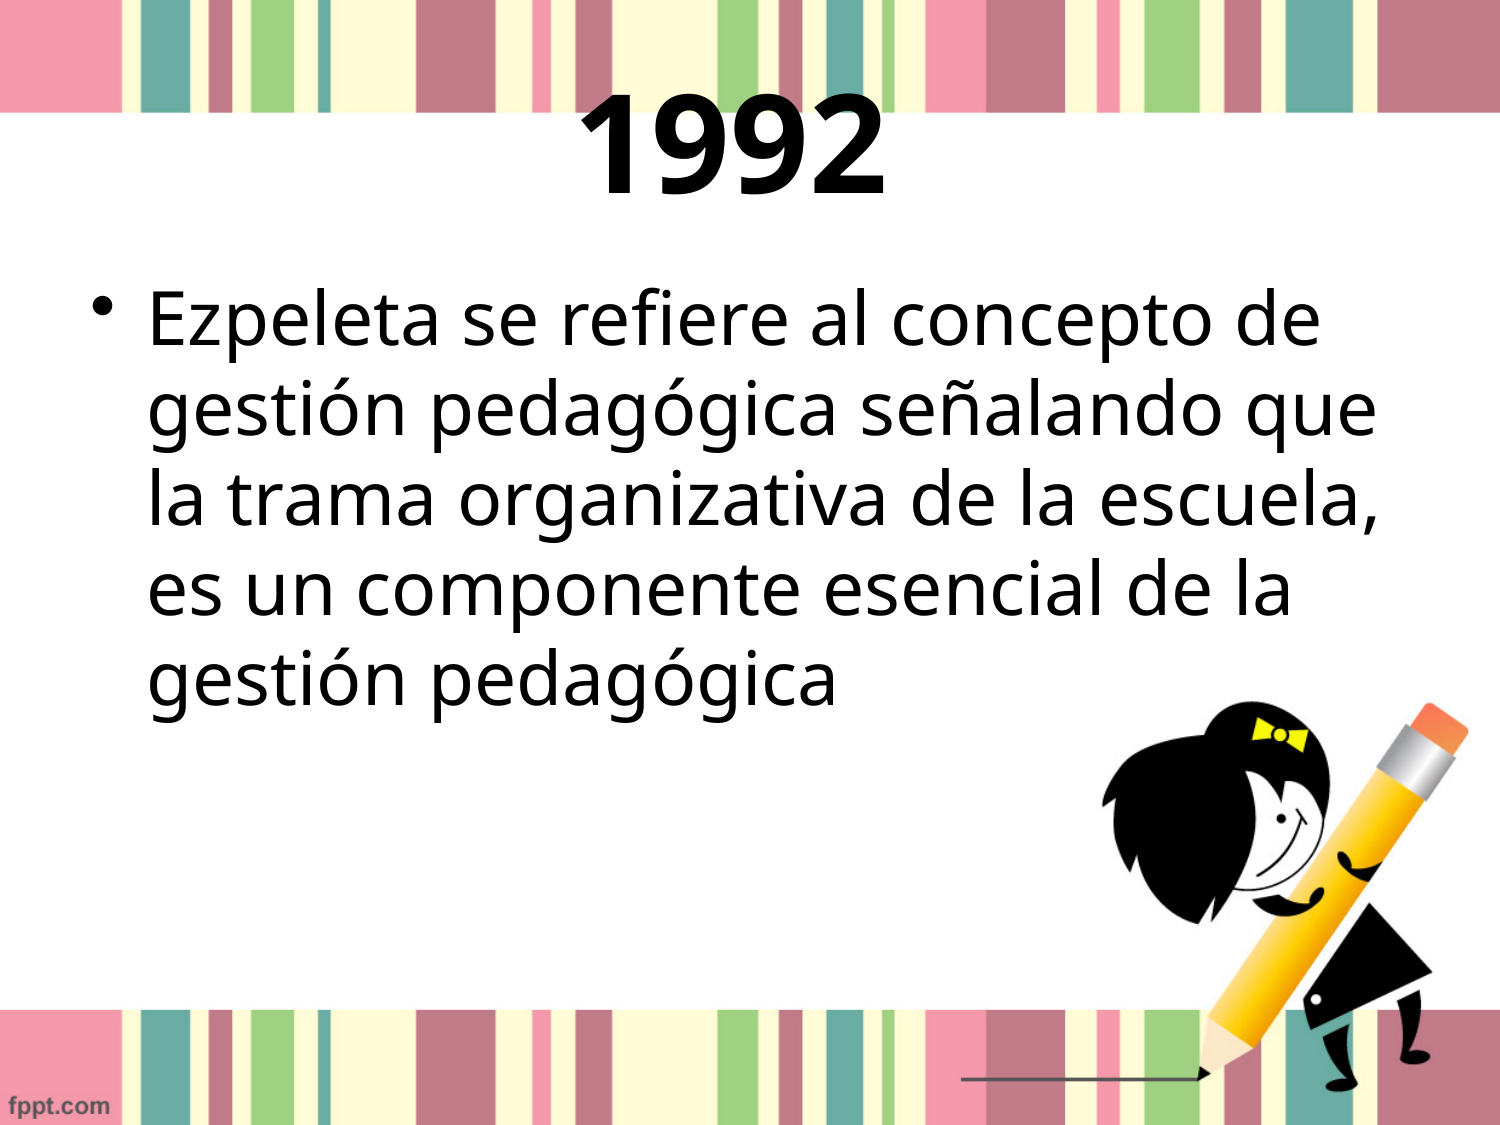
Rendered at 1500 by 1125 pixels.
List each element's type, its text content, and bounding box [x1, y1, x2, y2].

list Ezpeleta se refiere al concepto de gestión pedagógica señalando que la trama organizativa de la escuela, es un componente esencial de la gestión pedagógica [75, 262, 1425, 1005]
title 1992 [75, 45, 1425, 233]
picture [0, 0, 1500, 1125]
